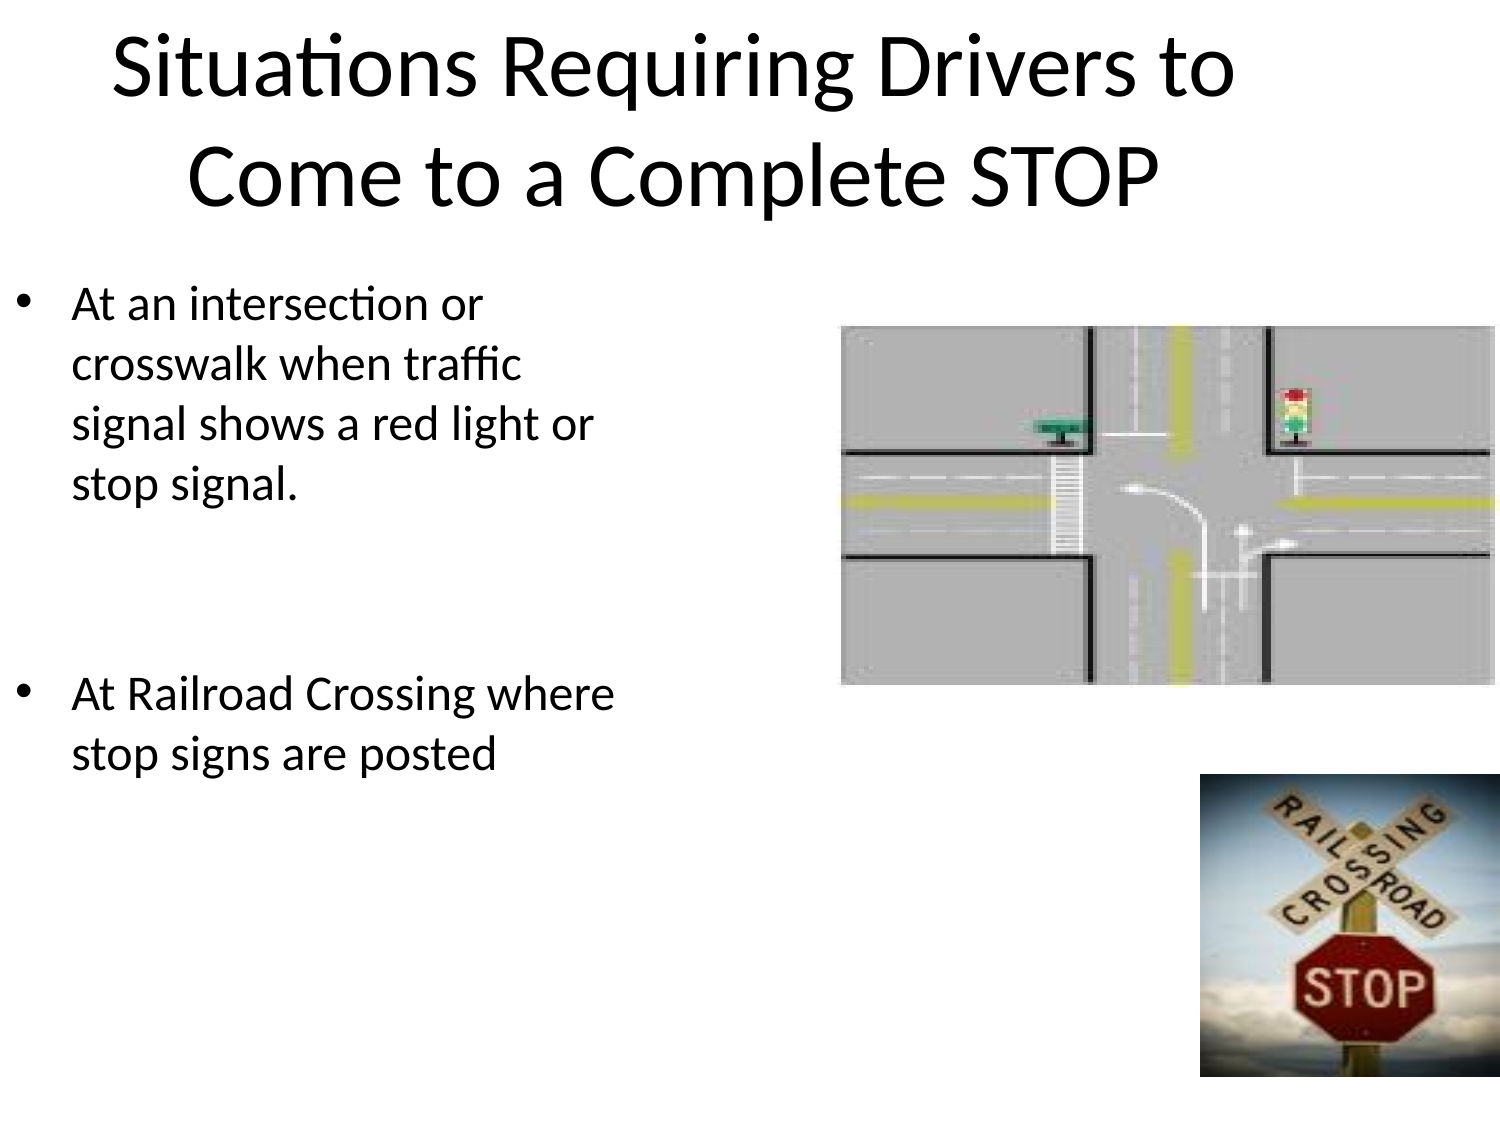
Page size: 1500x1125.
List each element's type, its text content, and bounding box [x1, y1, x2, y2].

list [837, 324, 1500, 688]
list At an intersection or crosswalk when traffic signal shows a red light or stop signal. At Railroad Crossing where stop signs are posted [0, 262, 662, 1005]
title Situations Requiring Drivers to Come to a Complete STOP [0, 45, 1350, 233]
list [1199, 774, 1500, 1077]
